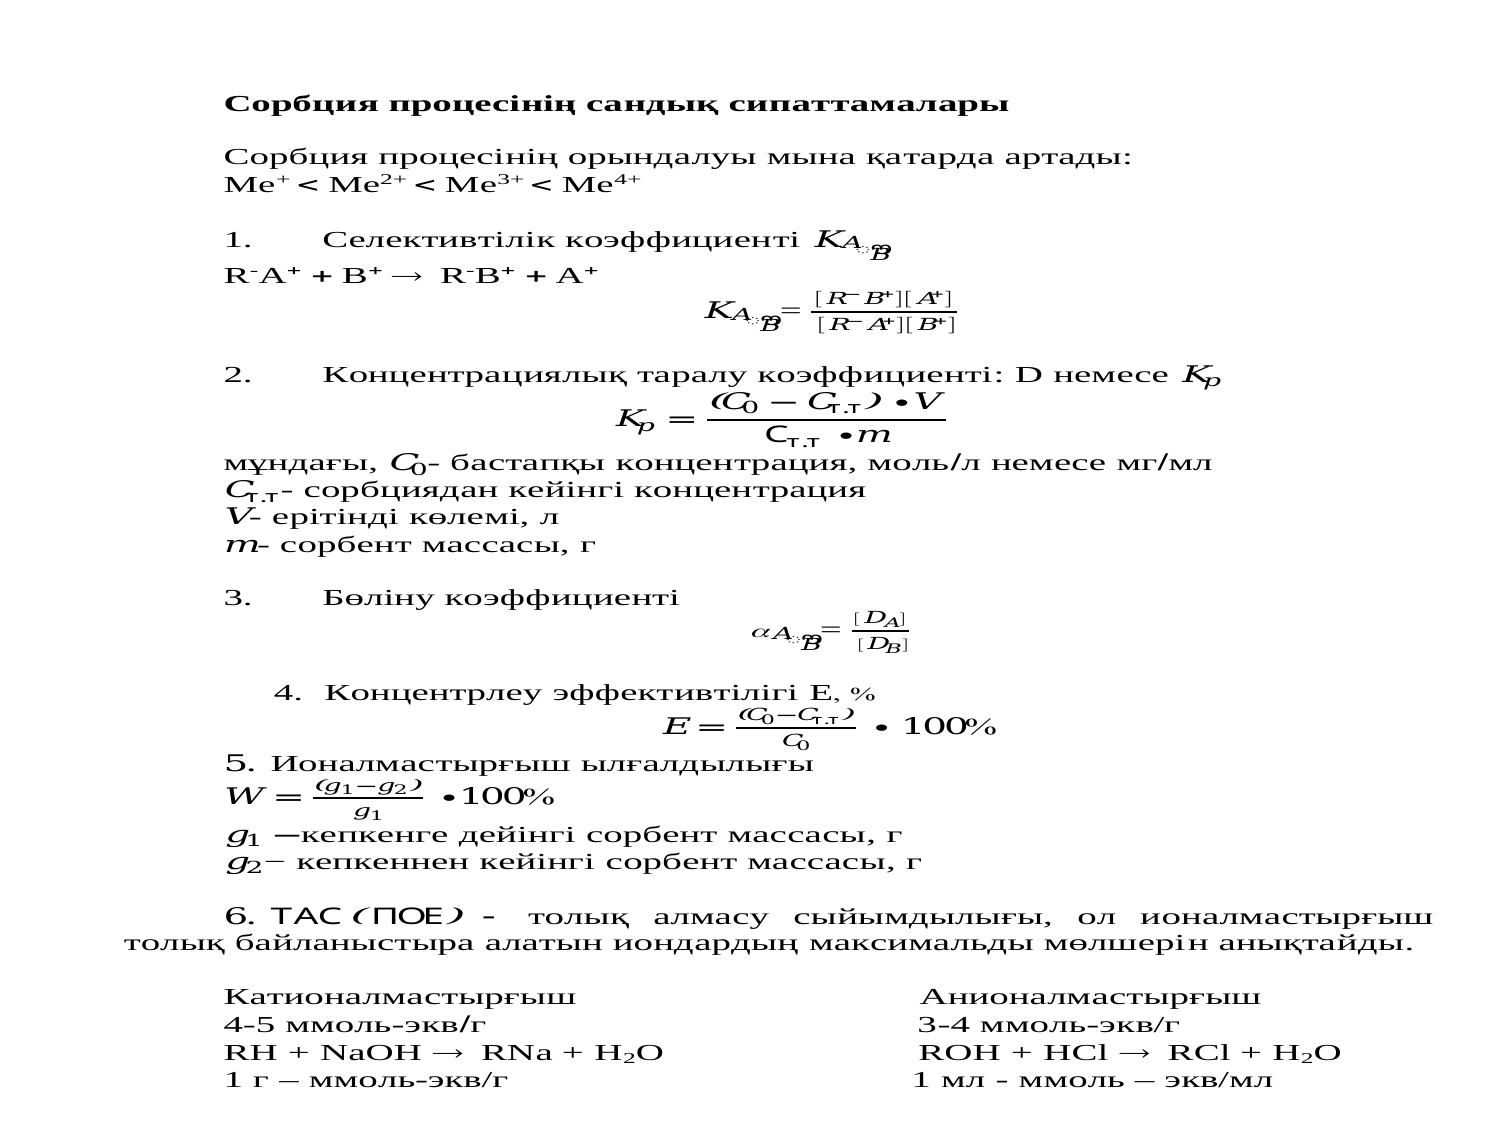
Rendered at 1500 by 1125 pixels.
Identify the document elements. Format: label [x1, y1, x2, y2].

picture [123, 89, 1436, 1094]
